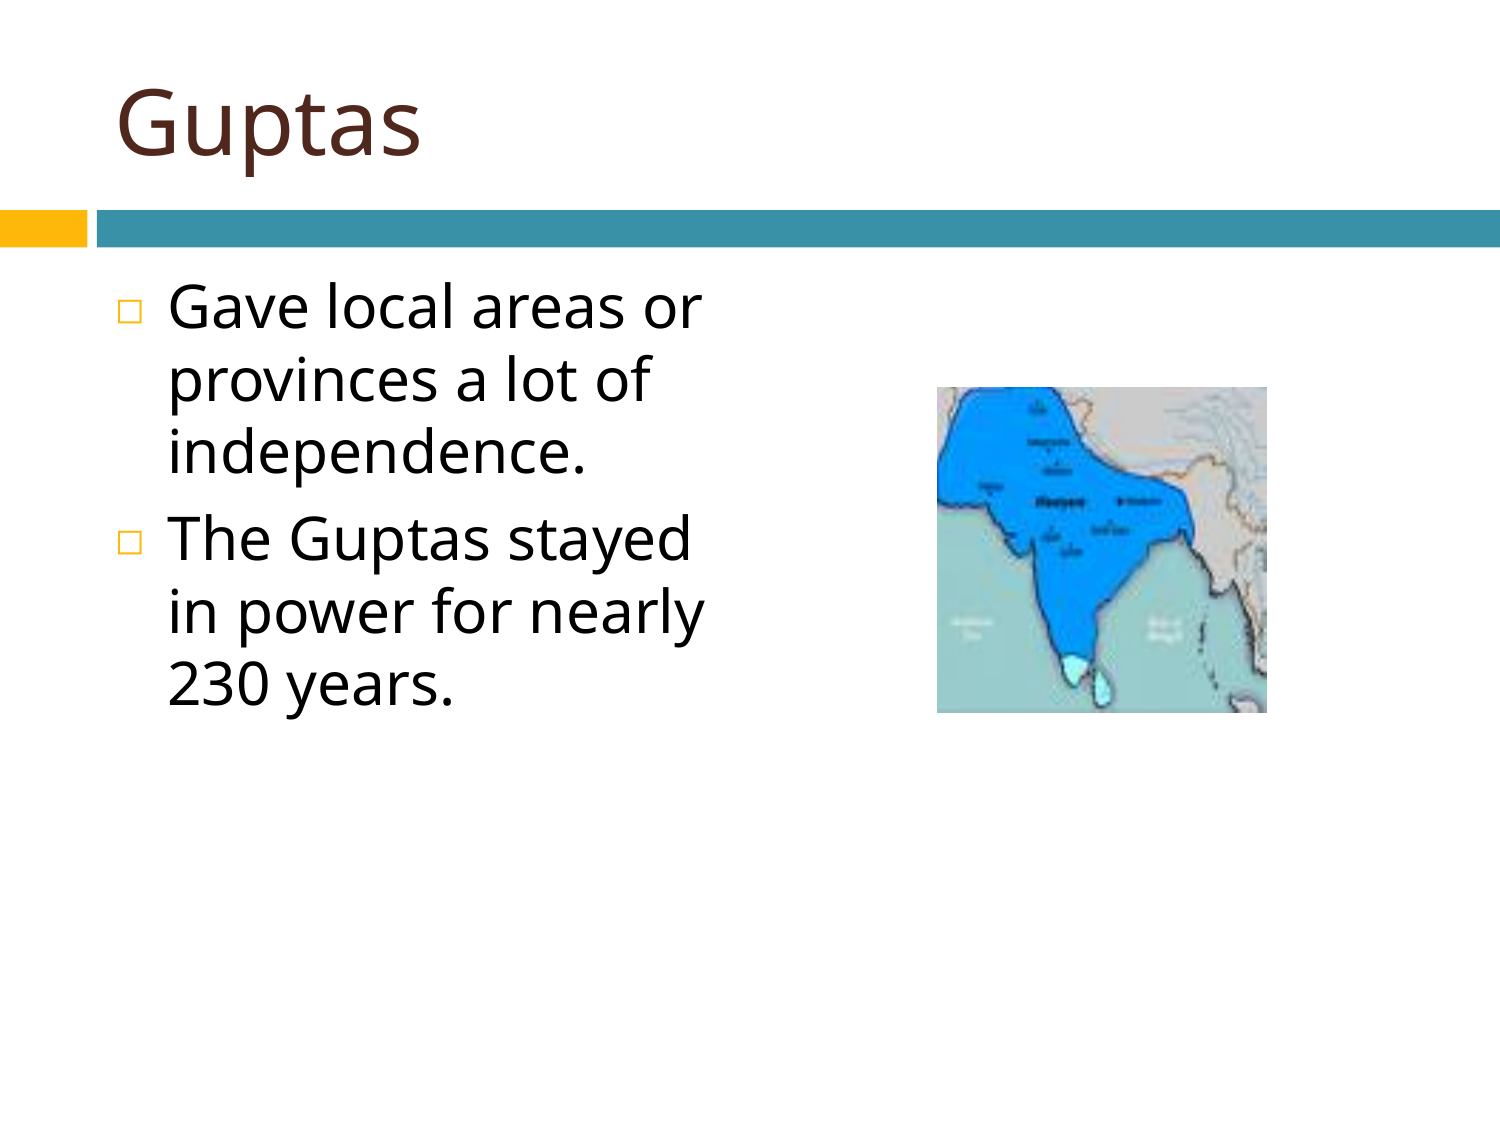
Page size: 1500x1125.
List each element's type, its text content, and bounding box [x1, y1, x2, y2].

title Guptas [99, 37, 1438, 200]
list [937, 387, 1267, 713]
list Gave local areas or provinces a lot of independence. The Guptas stayed in power for nearly 230 years. [99, 260, 738, 1011]
